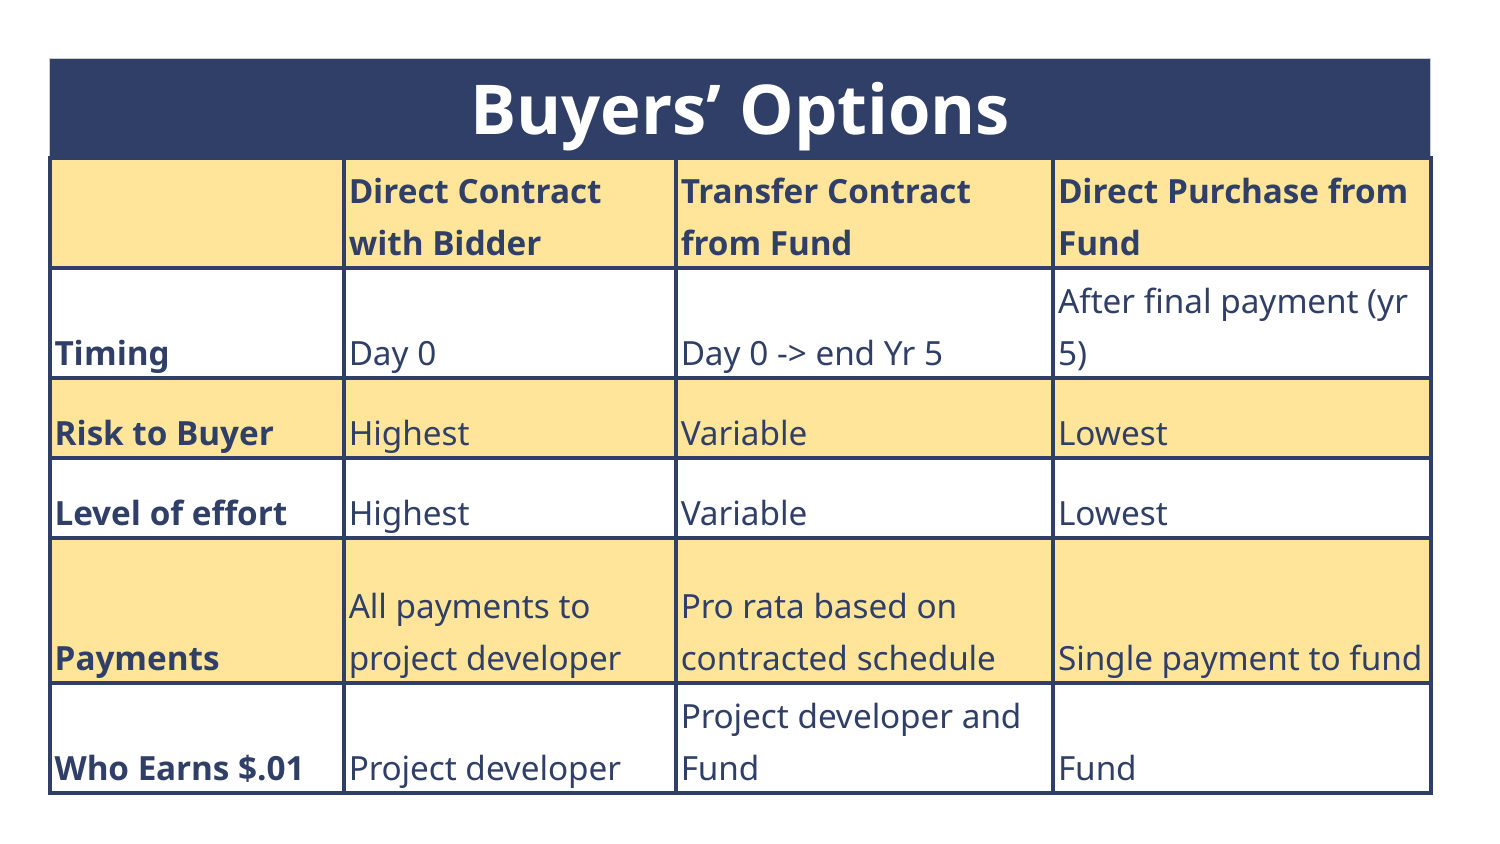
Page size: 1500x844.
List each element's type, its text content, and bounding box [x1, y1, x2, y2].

table_cell [52, 160, 342, 266]
table_cell Variable [678, 380, 1051, 456]
table_cell Highest [346, 460, 674, 536]
table_header Buyers’ Options [50, 59, 1430, 156]
table_cell Direct Purchase from Fund [1055, 160, 1429, 266]
table_cell Lowest [1055, 460, 1429, 536]
table_cell Transfer Contract from Fund [678, 160, 1051, 266]
table_cell Level of effort [52, 460, 342, 536]
table_cell Who Earns $.01 [52, 685, 342, 791]
table_cell Highest [346, 380, 674, 456]
table_cell Project developer and Fund [678, 685, 1051, 791]
table_cell Day 0 -> end Yr 5 [678, 270, 1051, 376]
table_cell All payments to project developer [346, 540, 674, 681]
table_cell Fund [1055, 685, 1429, 791]
table_cell Risk to Buyer [52, 380, 342, 456]
table_cell Timing [52, 270, 342, 376]
table_cell Pro rata based on contracted schedule [678, 540, 1051, 681]
table_cell Lowest [1055, 380, 1429, 456]
table_cell After final payment (yr 5) [1055, 270, 1429, 376]
table_cell Direct Contract with Bidder [346, 160, 674, 266]
table_cell Variable [678, 460, 1051, 536]
table_cell Day 0 [346, 270, 674, 376]
table_cell Project developer [346, 685, 674, 791]
table_cell Single payment to fund [1055, 540, 1429, 681]
table_cell Payments [52, 540, 342, 681]
